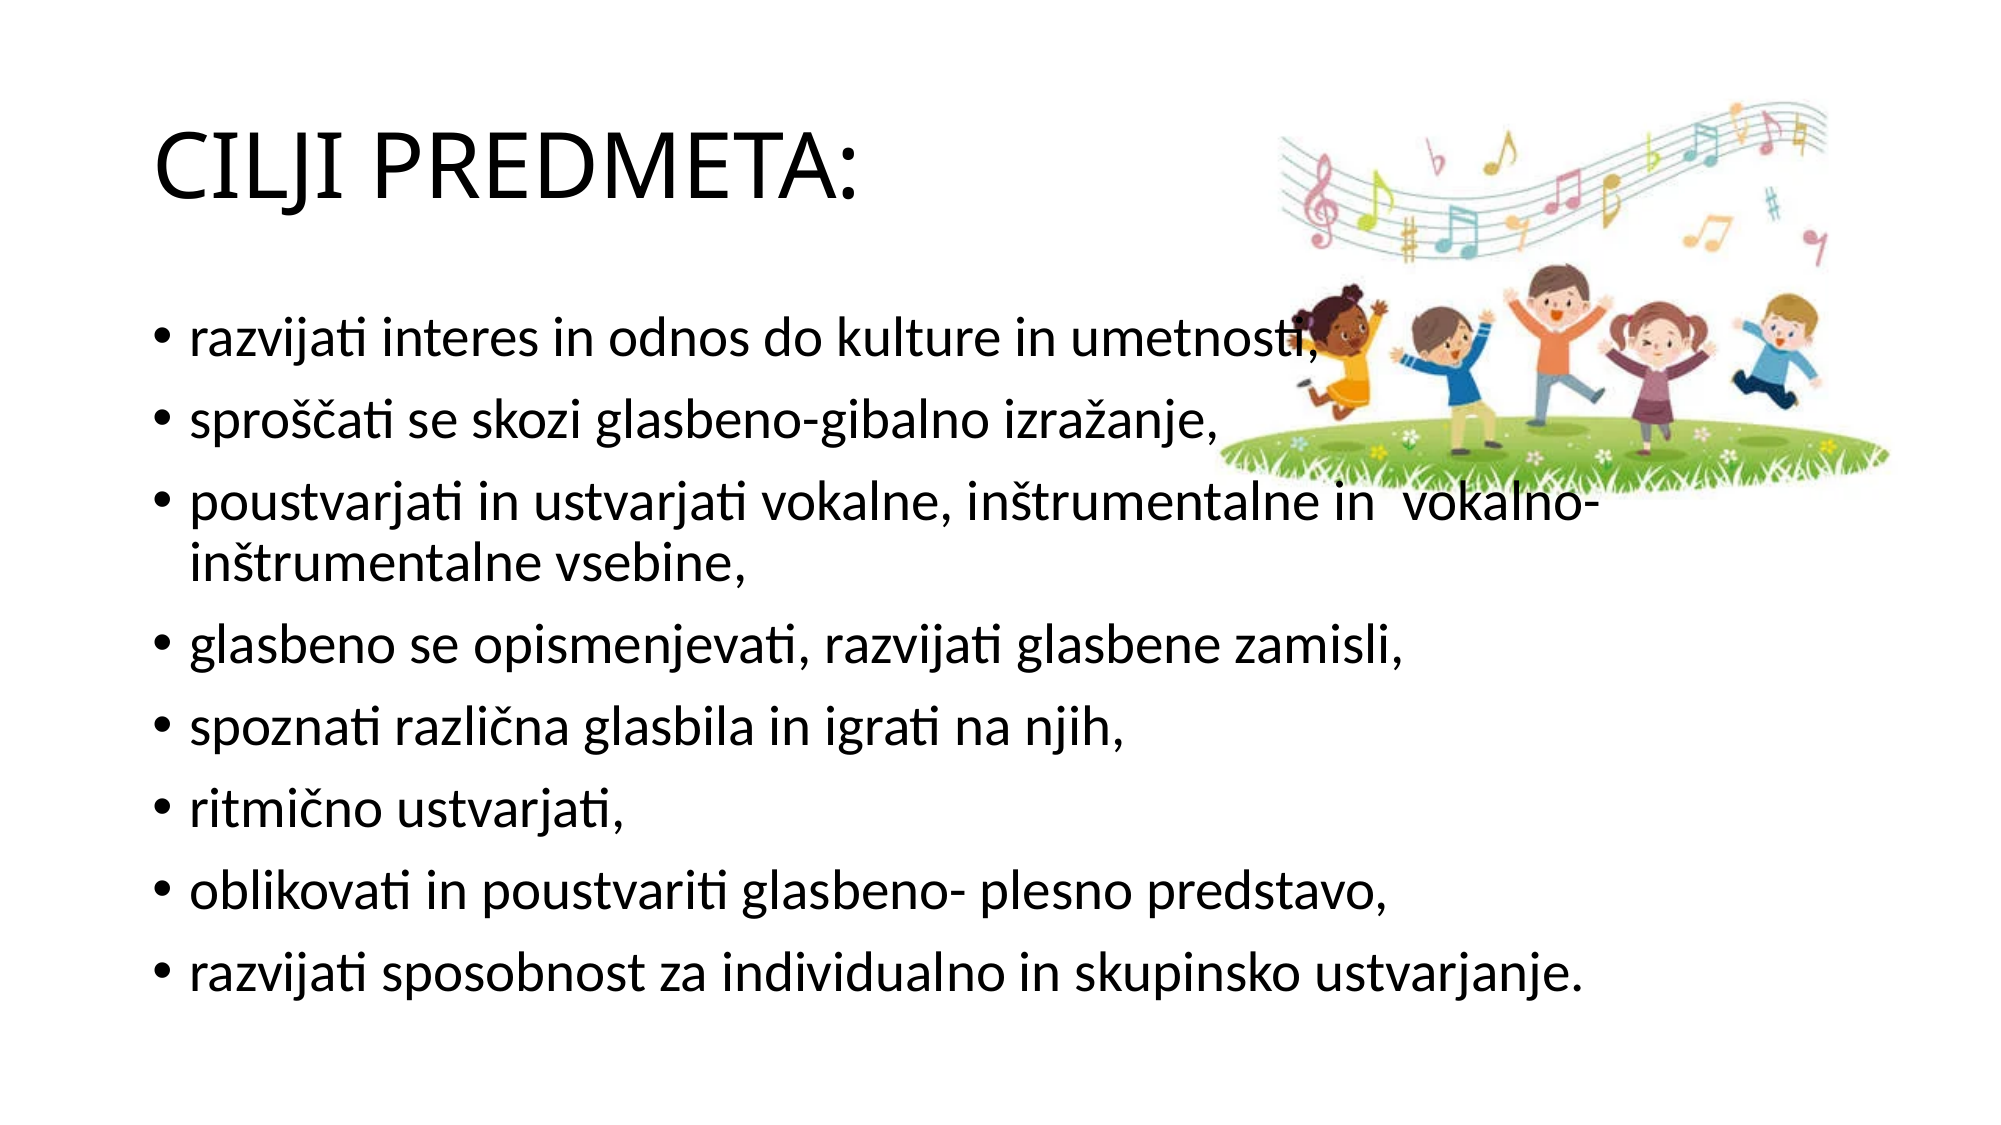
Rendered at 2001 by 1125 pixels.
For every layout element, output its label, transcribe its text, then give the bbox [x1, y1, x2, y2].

picture [1203, 24, 1907, 553]
title CILJI PREDMETA: [137, 59, 1203, 278]
list razvijati interes in odnos do kulture in umetnosti, sproščati se skozi glasbeno-gibalno izražanje, poustvarjati in ustvarjati vokalne, inštrumentalne in vokalno-inštrumentalne vsebine, glasbeno se opismenjevati, razvijati glasbene zamisli, spoznati različna glasbila in igrati na njih, ritmično ustvarjati, oblikovati in poustvariti glasbeno- plesno predstavo, razvijati sposobnost za individualno in skupinsko ustvarjanje. [137, 299, 1863, 1014]
